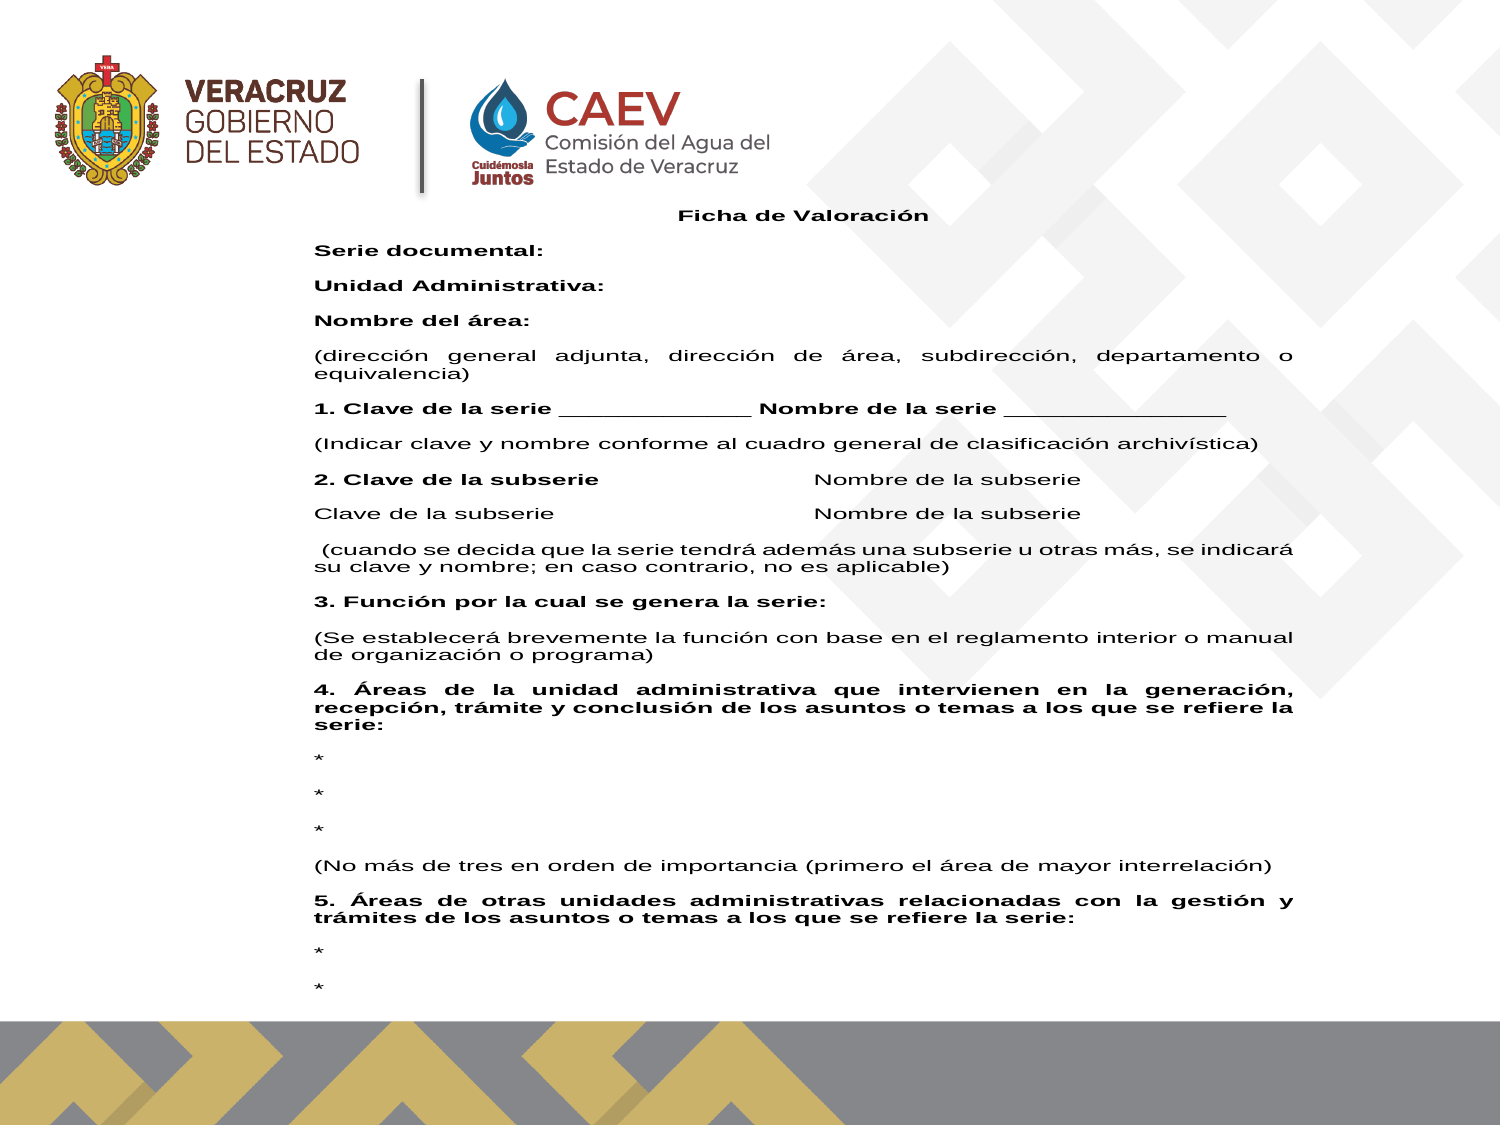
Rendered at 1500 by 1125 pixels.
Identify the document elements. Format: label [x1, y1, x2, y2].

text_box [313, 206, 1293, 1017]
picture [0, 0, 1500, 1125]
